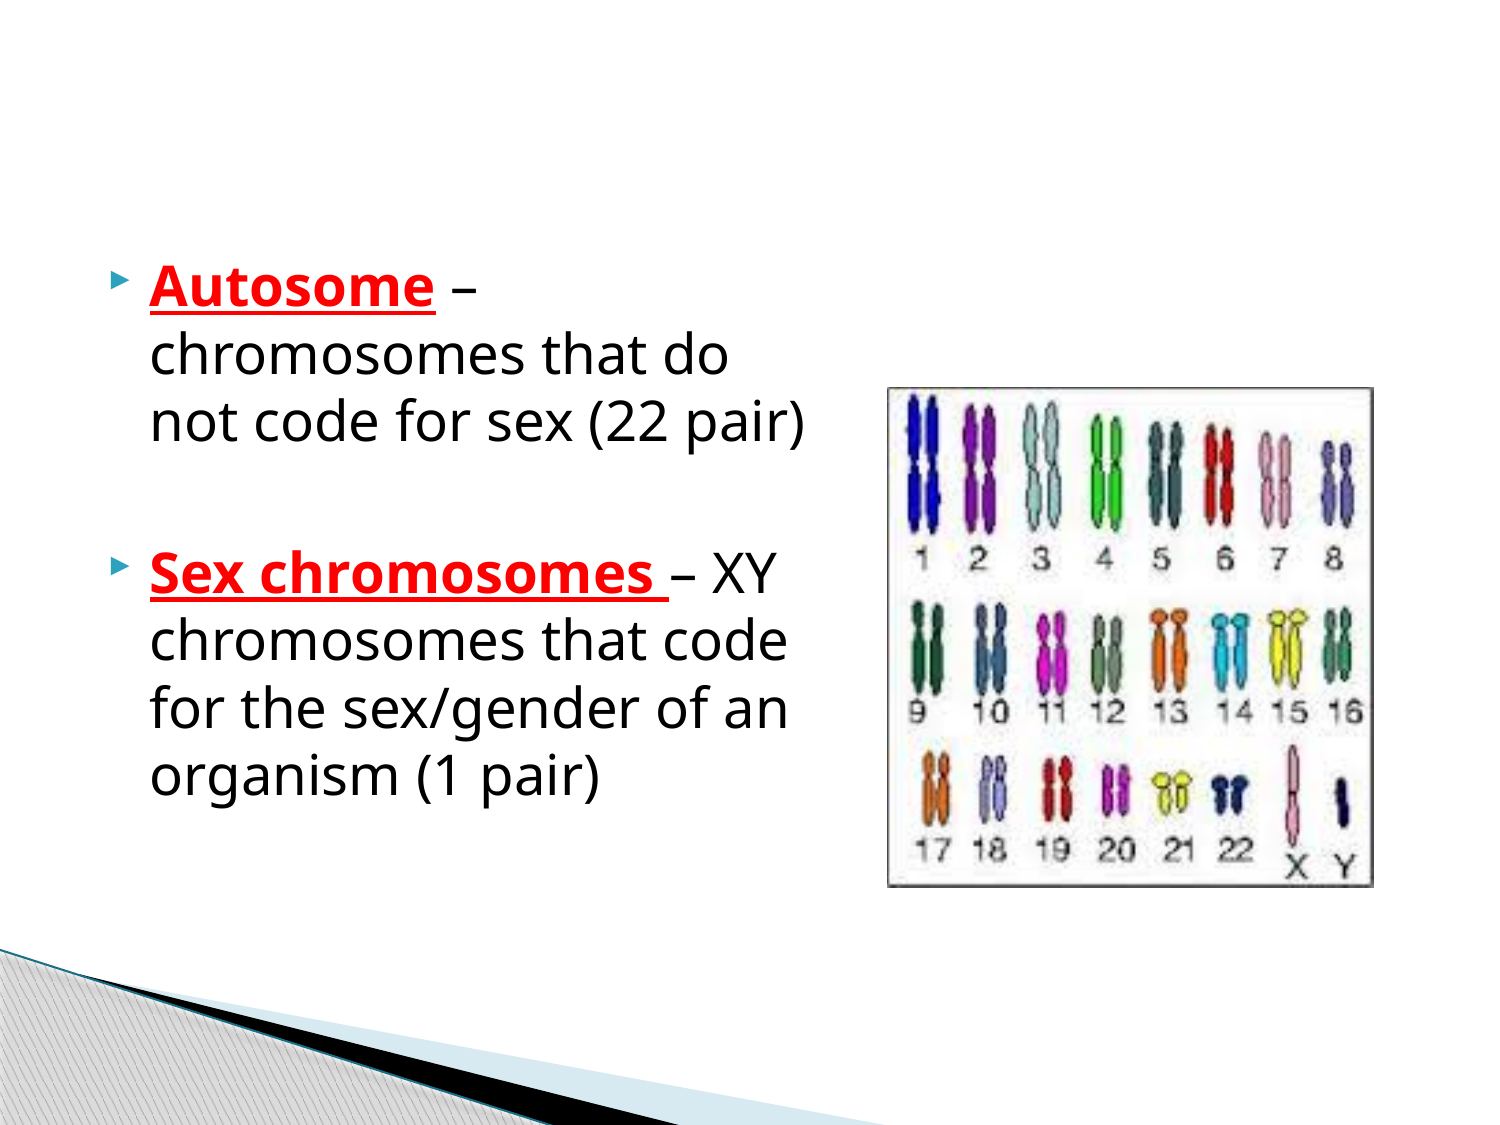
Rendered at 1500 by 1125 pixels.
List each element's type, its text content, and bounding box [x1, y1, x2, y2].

list Autosome – chromosomes that do not code for sex (22 pair) Sex chromosomes – XY chromosomes that code for the sex/gender of an organism (1 pair) [75, 243, 838, 1000]
picture [887, 387, 1375, 888]
